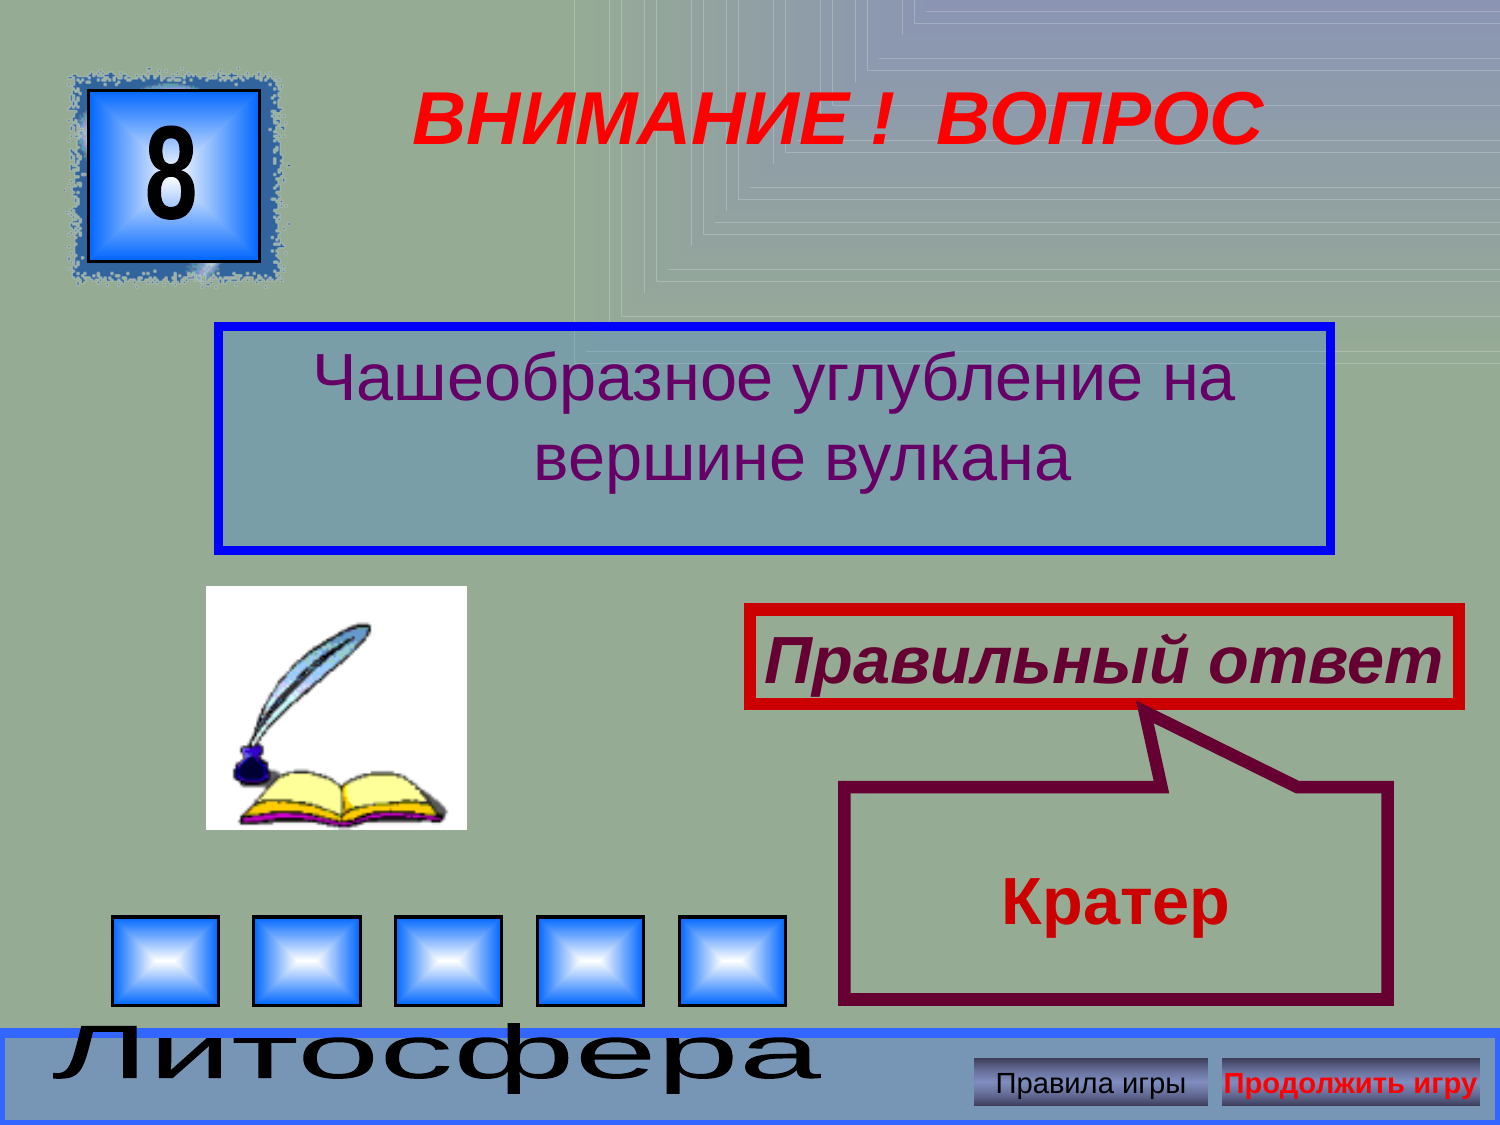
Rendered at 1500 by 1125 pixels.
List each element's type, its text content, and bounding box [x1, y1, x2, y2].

text_box Правила игры [974, 1058, 1208, 1106]
text_box [112, 916, 219, 1006]
text_box [679, 916, 786, 1006]
text_box [0, 1033, 1500, 1125]
text_box Продолжить игру [1222, 1058, 1480, 1106]
text_box [537, 916, 644, 1006]
picture [64, 66, 290, 292]
text_box Правильный ответ [750, 609, 1459, 704]
text_box [253, 916, 361, 1006]
text_box [395, 916, 502, 1006]
title ВНИМАНИЕ ! ВОПРОС [359, 44, 1318, 185]
picture [206, 585, 467, 831]
list Чашеобразное углубление на вершине вулкана [218, 326, 1331, 551]
text_box Кратер [844, 711, 1388, 1000]
